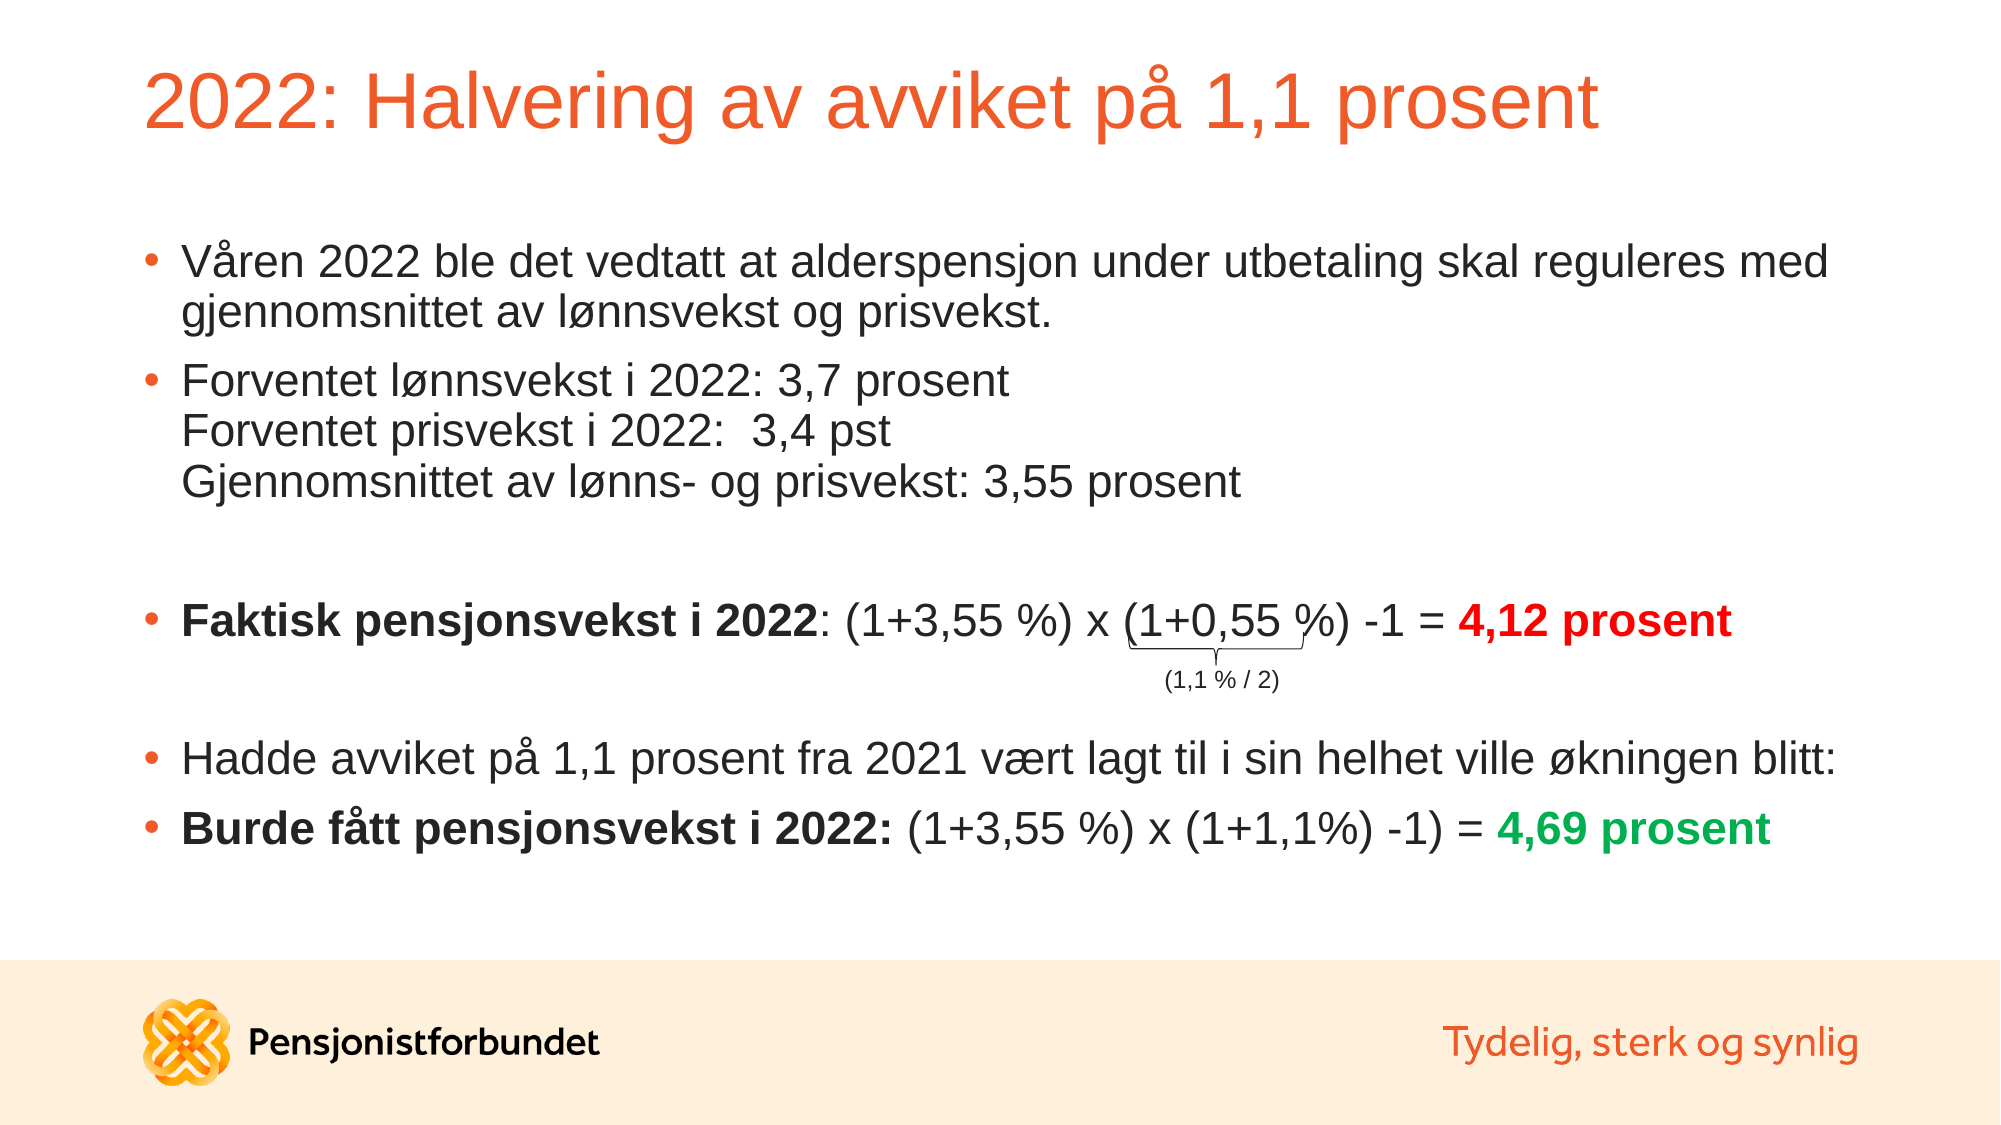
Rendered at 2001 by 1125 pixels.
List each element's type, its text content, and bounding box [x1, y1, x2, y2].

picture [143, 999, 600, 1086]
title 2022: Halvering av avviket på 1,1 prosent [143, 59, 1857, 237]
text_box [1127, 631, 1305, 656]
text_box (1,1 % / 2) [1149, 656, 1370, 702]
picture [1443, 1026, 1857, 1065]
list Våren 2022 ble det vedtatt at alderspensjon under utbetaling skal reguleres med gjennomsnittet av lønnsvekst og prisvekst. Forventet lønnsvekst i 2022: 3,7 prosent Forventet prisvekst i 2022: 3,4 pst Gjennomsnittet av lønns- og prisvekst: 3,55 prosent Faktisk pensjonsvekst i 2022: (1+3,55 %) x (1+0,55 %) -1 = 4,12 prosent Hadde avviket på 1,1 prosent fra 2021 vært lagt til i sin helhet ville økningen blitt: Burde fått pensjonsvekst i 2022: (1+3,55 %) x (1+1,1%) -1) = 4,69 prosent [143, 237, 1857, 904]
